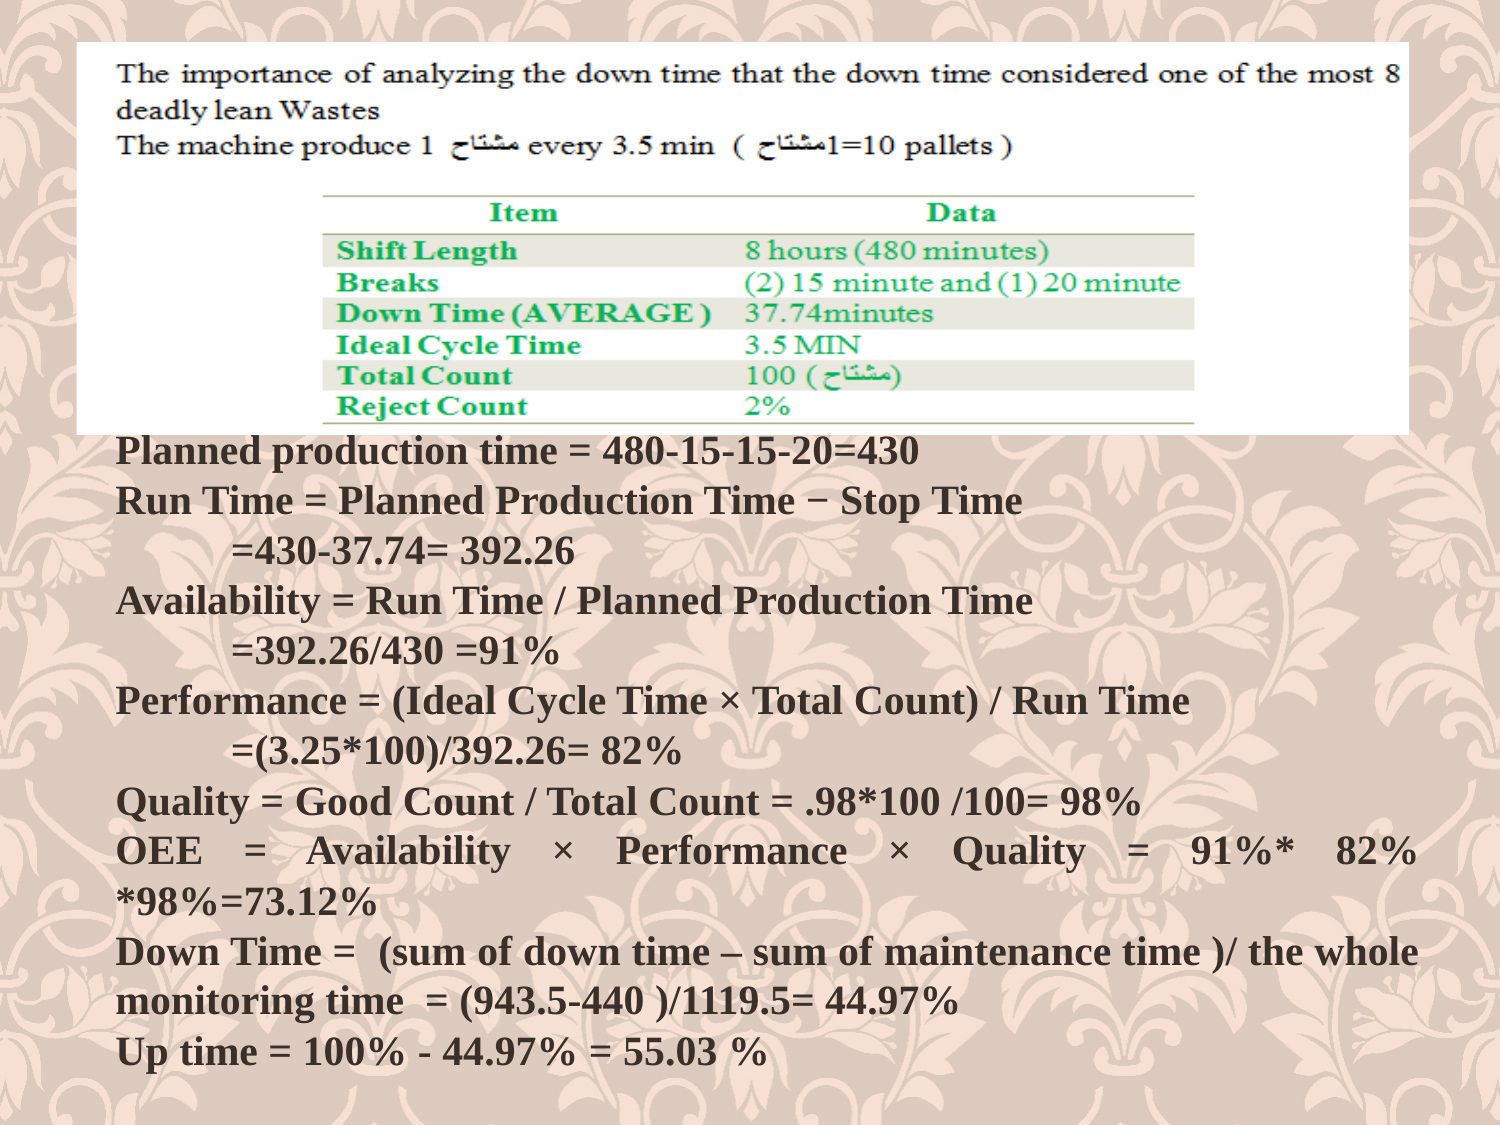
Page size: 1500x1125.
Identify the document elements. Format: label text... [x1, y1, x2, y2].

picture [76, 42, 1410, 435]
text_box Planned production time = 480-15-15-20=430 Run Time = Planned Production Time − Stop Time =430-37.74= 392.26 Availability = Run Time / Planned Production Time =392.26/430 =91% Performance = (Ideal Cycle Time × Total Count) / Run Time =(3.25*100)/392.26= 82% Quality = Good Count / Total Count = .98*100 /100= 98% OEE = Availability × Performance × Quality = 91%* 82% *98%=73.12% Down Time = (sum of down time – sum of maintenance time )/ the whole monitoring time = (943.5-440 )/1119.5= 44.97% Up time = 100% - 44.97% = 55.03 % [100, 415, 1436, 1081]
